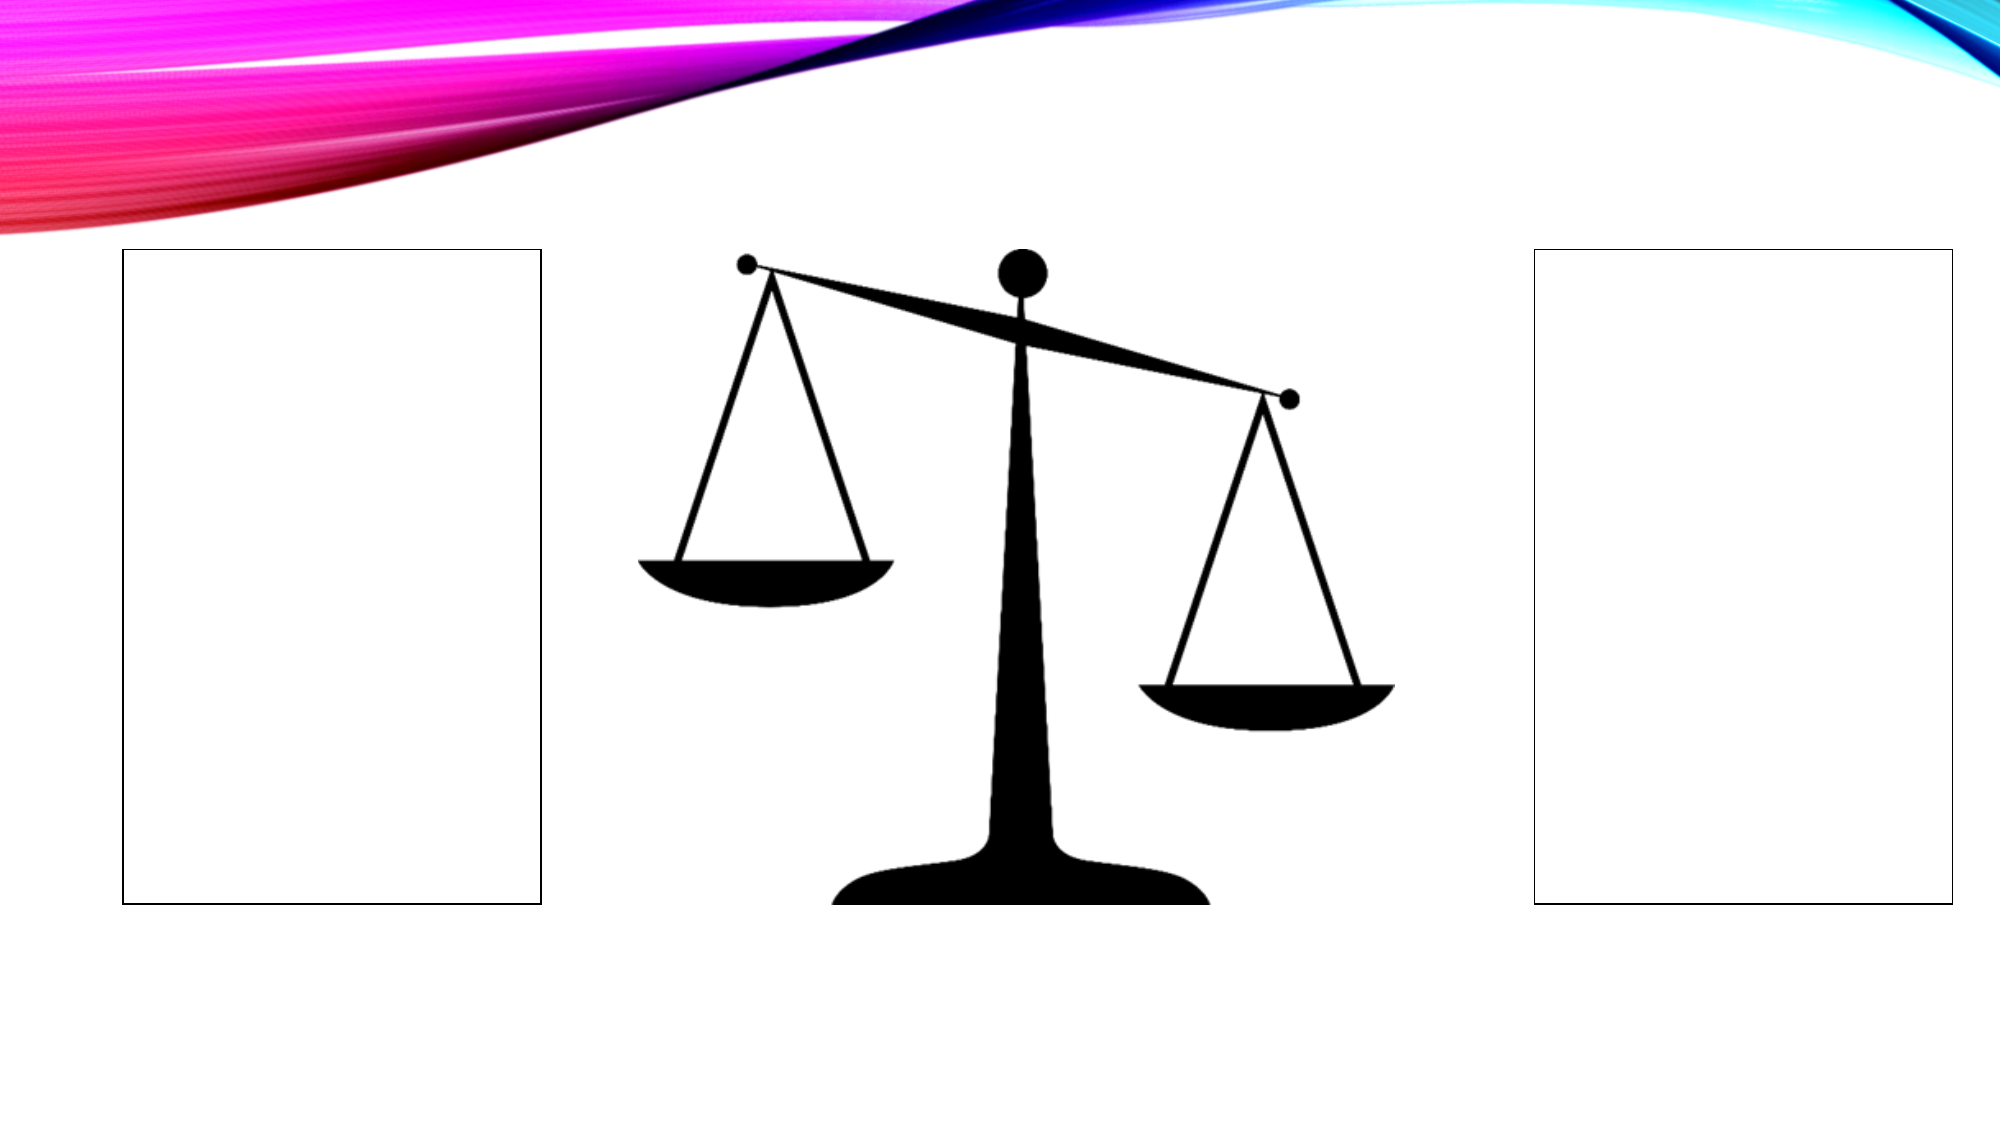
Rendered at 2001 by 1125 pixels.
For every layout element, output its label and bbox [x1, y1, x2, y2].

picture [1890, 0, 2000, 75]
text_box [1534, 249, 1953, 905]
picture [0, 0, 2000, 237]
picture [1910, 0, 2000, 45]
picture [638, 249, 1395, 905]
text_box [122, 249, 541, 905]
